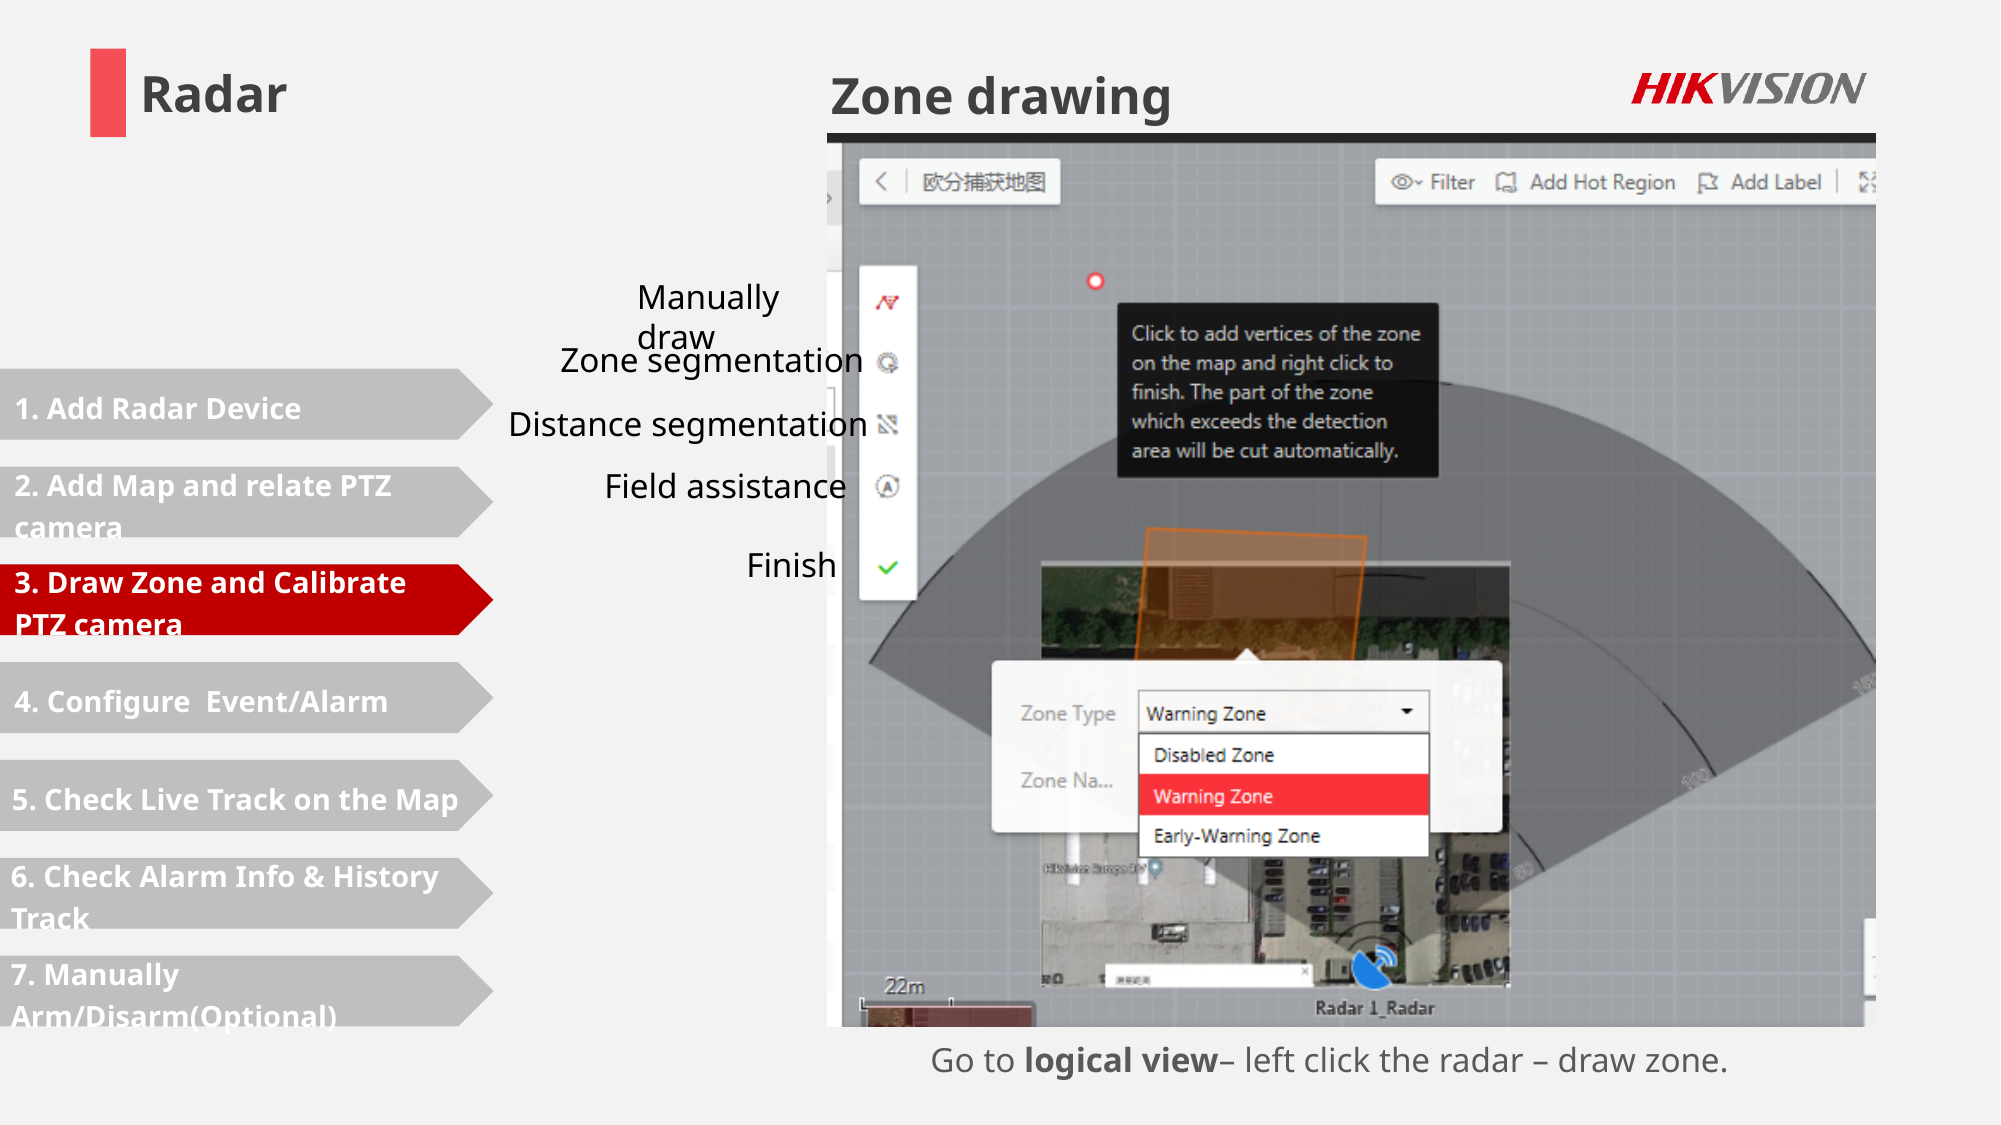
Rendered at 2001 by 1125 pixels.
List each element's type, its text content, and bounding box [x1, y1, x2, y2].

text_box Distance segmentation [497, 395, 822, 451]
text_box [0, 368, 494, 1027]
text_box Go to logical view– left click the radar – draw zone. [915, 1026, 2000, 1087]
text_box Finish [731, 536, 822, 592]
text_box Zone drawing [816, 56, 1432, 132]
text_box Field assistance [589, 458, 822, 513]
text_box Zone segmentation [545, 332, 822, 387]
text_box Manually draw [622, 268, 822, 332]
text_box Radar [125, 55, 741, 130]
text_box [88, 47, 128, 139]
picture [827, 16, 1901, 1027]
